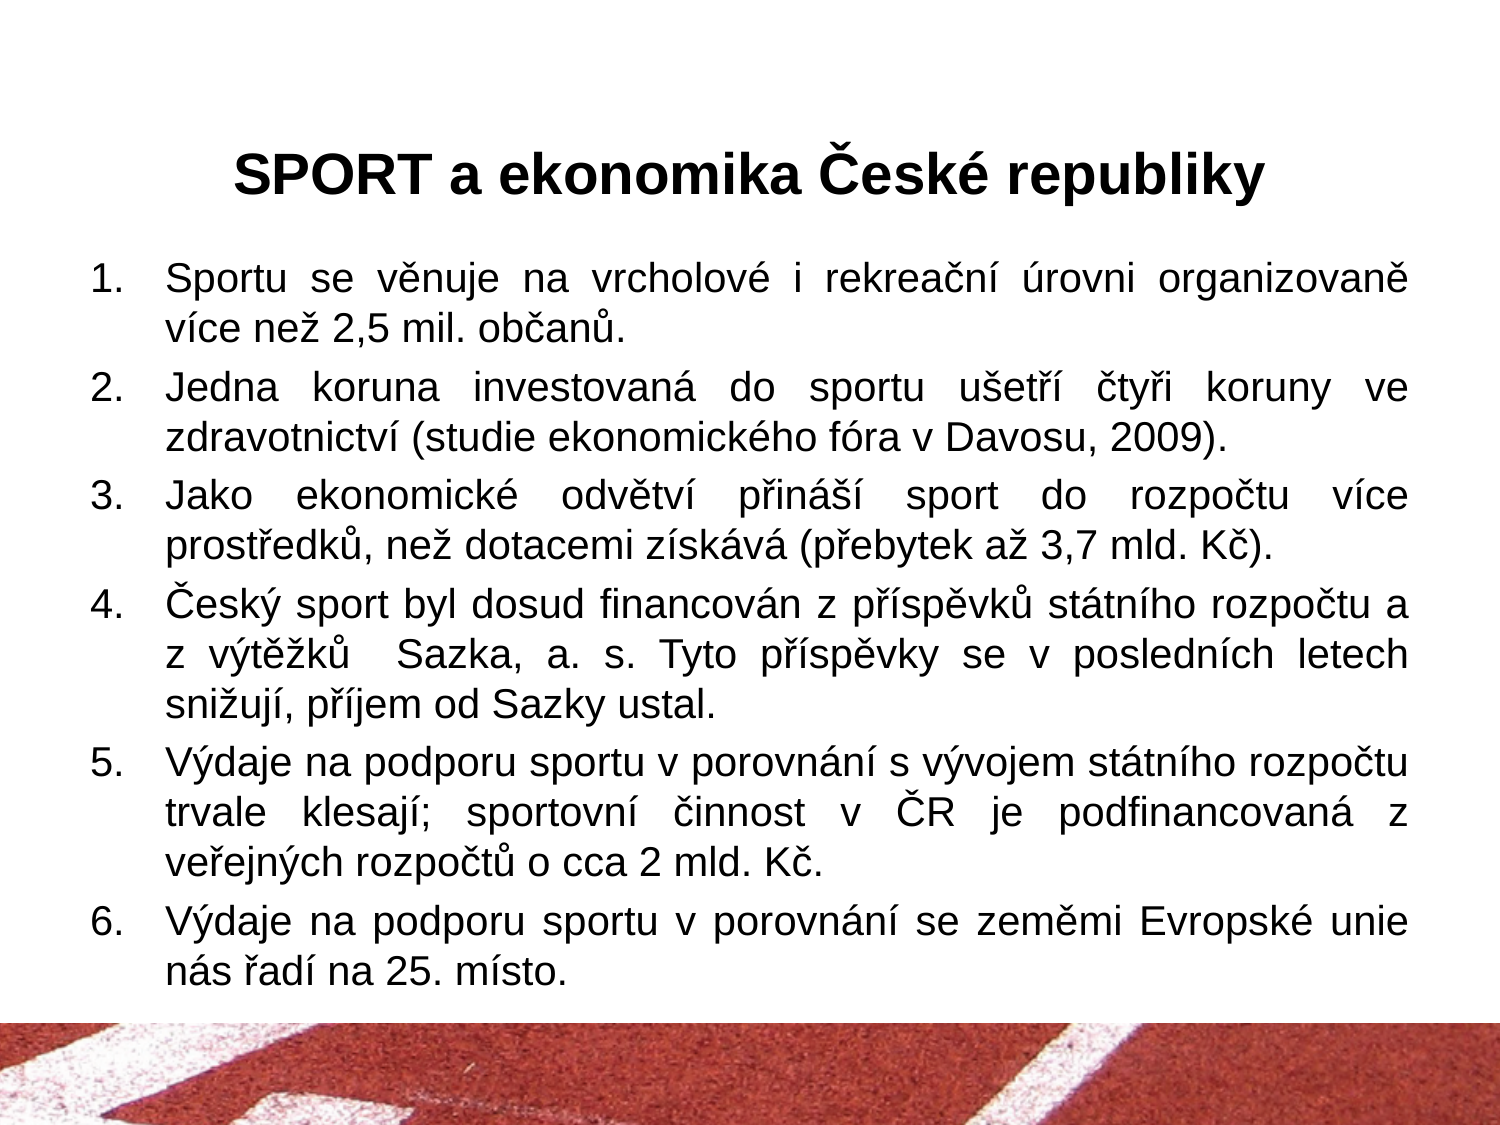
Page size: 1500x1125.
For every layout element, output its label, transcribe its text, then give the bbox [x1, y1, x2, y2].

list Sportu se věnuje na vrcholové i rekreační úrovni organizovaně více než 2,5 mil. občanů. Jedna koruna investovaná do sportu ušetří čtyři koruny ve zdravotnictví (studie ekonomického fóra v Davosu, 2009). Jako ekonomické odvětví přináší sport do rozpočtu více prostředků, než dotacemi získává (přebytek až 3,7 mld. Kč). Český sport byl dosud financován z příspěvků státního rozpočtu a z výtěžků Sazka, a. s. Tyto příspěvky se v posledních letech snižují, příjem od Sazky ustal. Výdaje na podporu sportu v porovnání s vývojem státního rozpočtu trvale klesají; sportovní činnost v ČR je podfinancovaná z veřejných rozpočtů o cca 2 mld. Kč. Výdaje na podporu sportu v porovnání se zeměmi Evropské unie nás řadí na 25. místo. [75, 243, 1425, 1005]
picture [0, 1022, 1500, 1125]
title SPORT a ekonomika České republiky [75, 45, 1425, 243]
